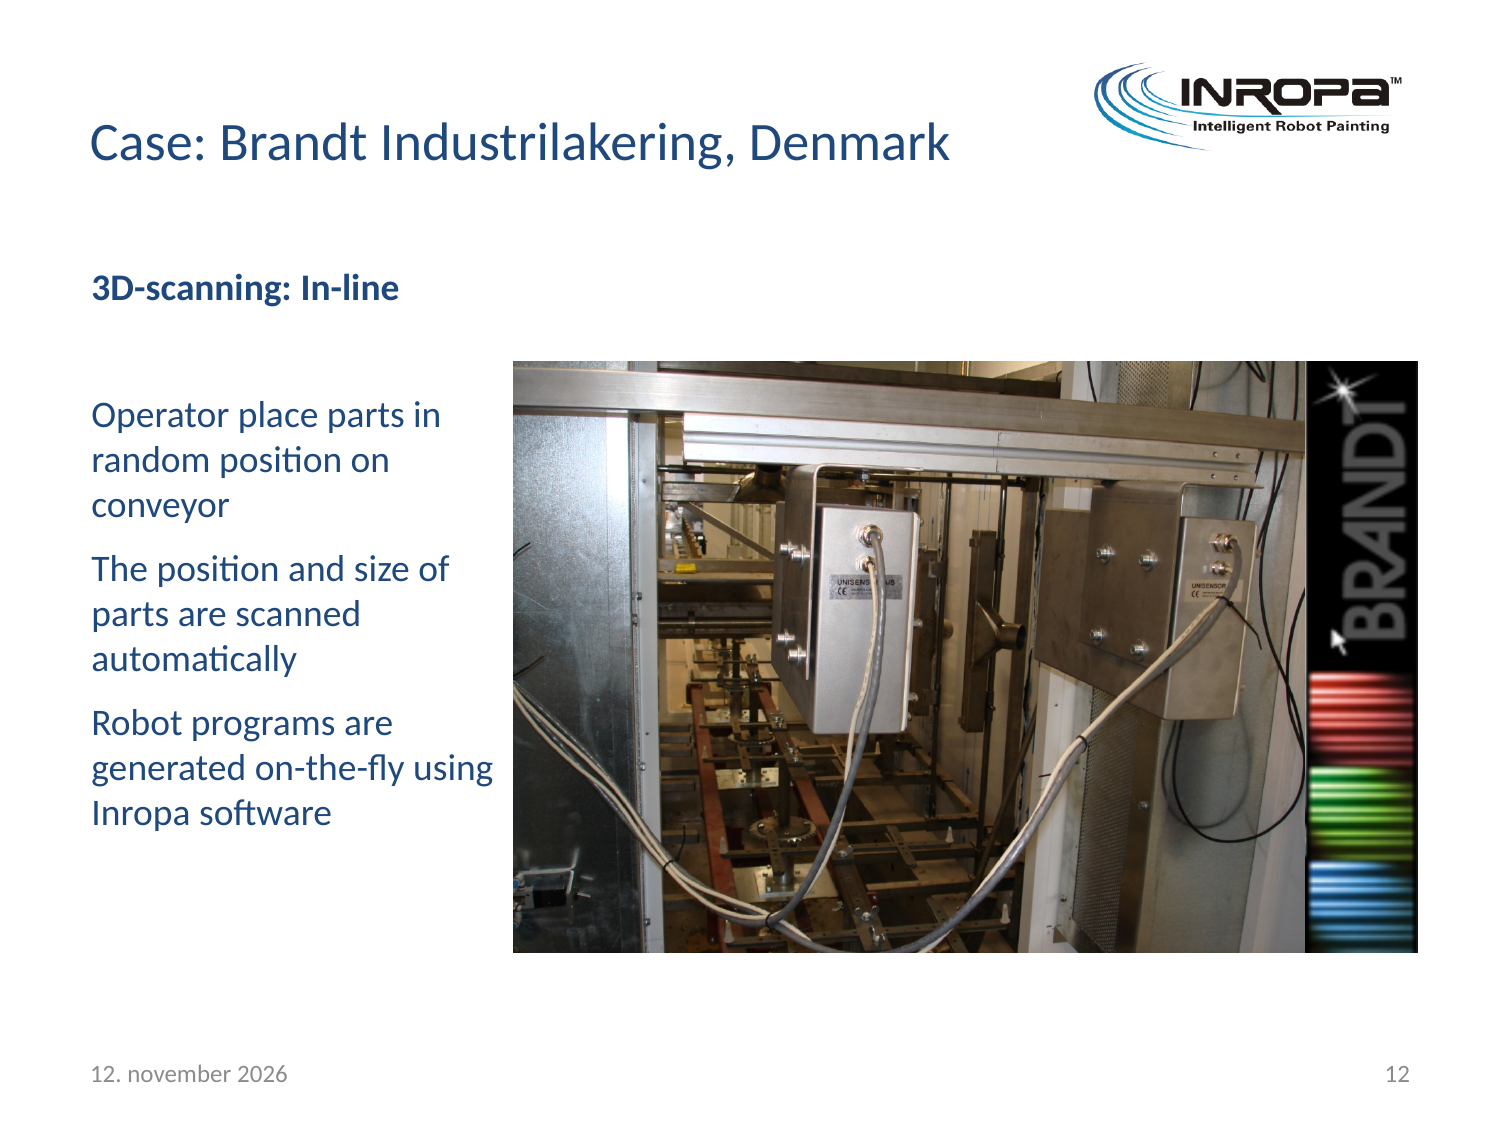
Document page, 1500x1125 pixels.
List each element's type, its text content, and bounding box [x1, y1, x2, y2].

text_box 3D-scanning: In-line Operator place parts in random position on conveyor The position and size of parts are scanned automatically Robot programs are generated on-the-fly using Inropa software [76, 255, 514, 905]
slide_number 12 [1074, 1042, 1425, 1103]
text_box Case: Brandt Industrilakering, Denmark [75, 45, 1093, 233]
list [513, 361, 1303, 953]
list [1304, 361, 1418, 953]
picture [1068, 42, 1426, 172]
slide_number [75, 1042, 425, 1103]
